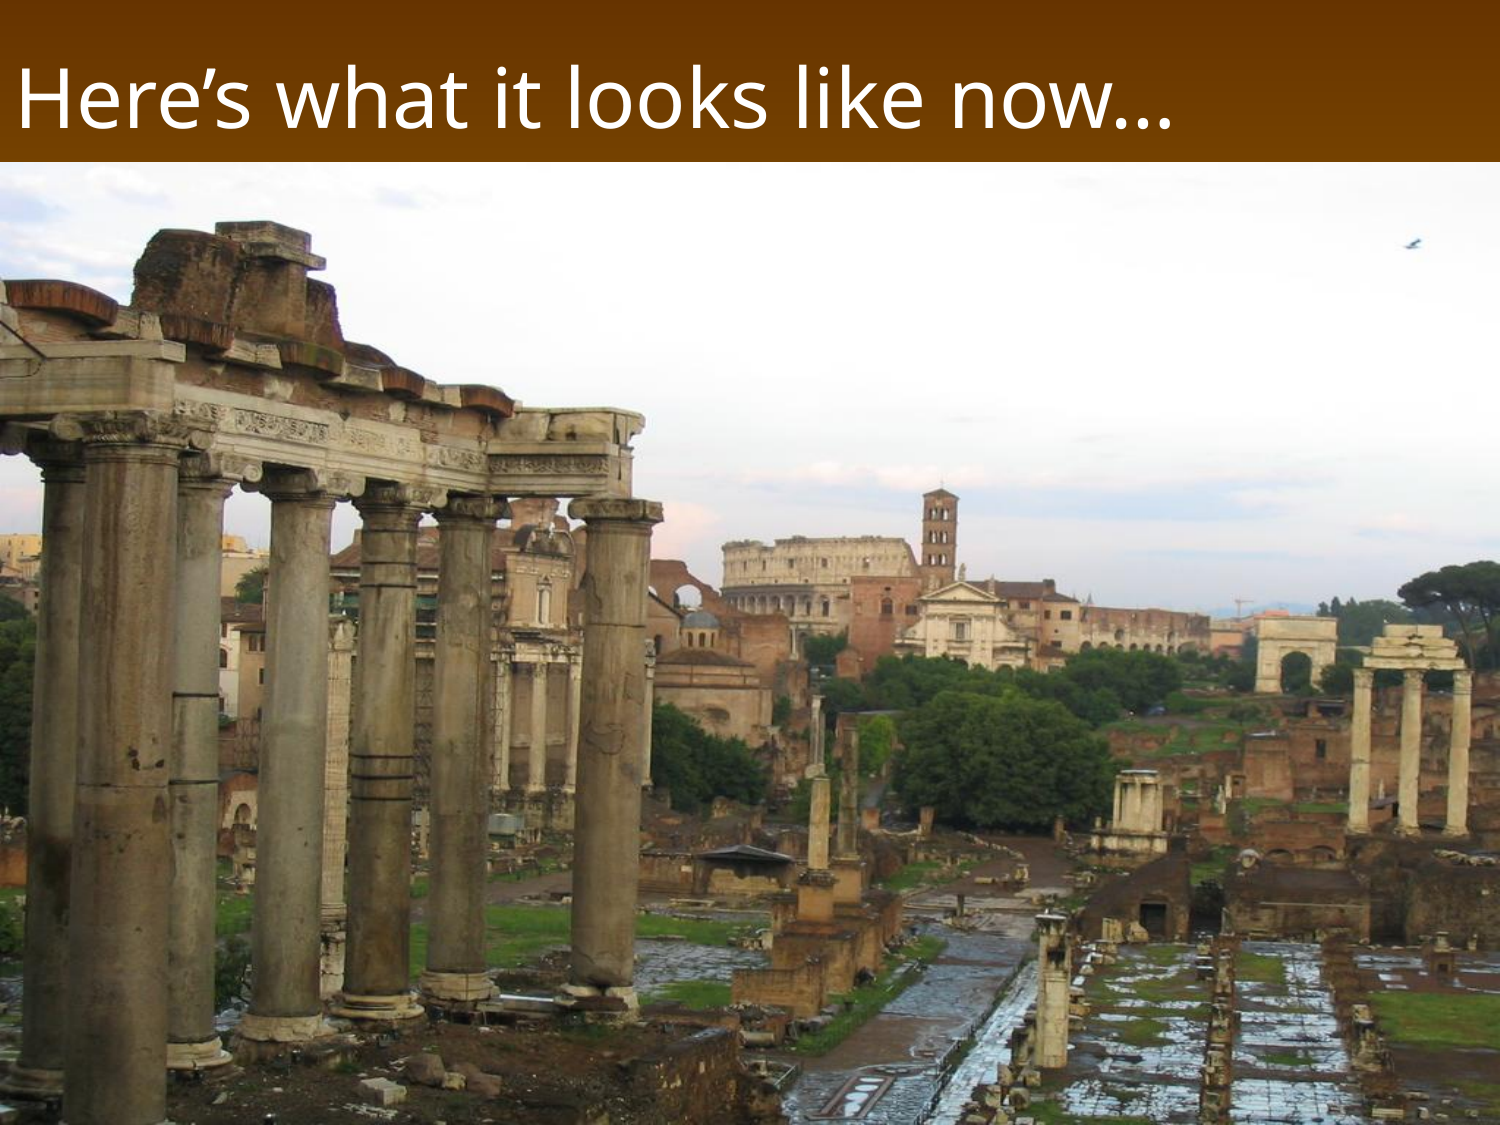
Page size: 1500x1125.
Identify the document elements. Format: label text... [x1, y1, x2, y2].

picture [0, 162, 1500, 1125]
text_box Here’s what it looks like now… [0, 37, 1500, 162]
